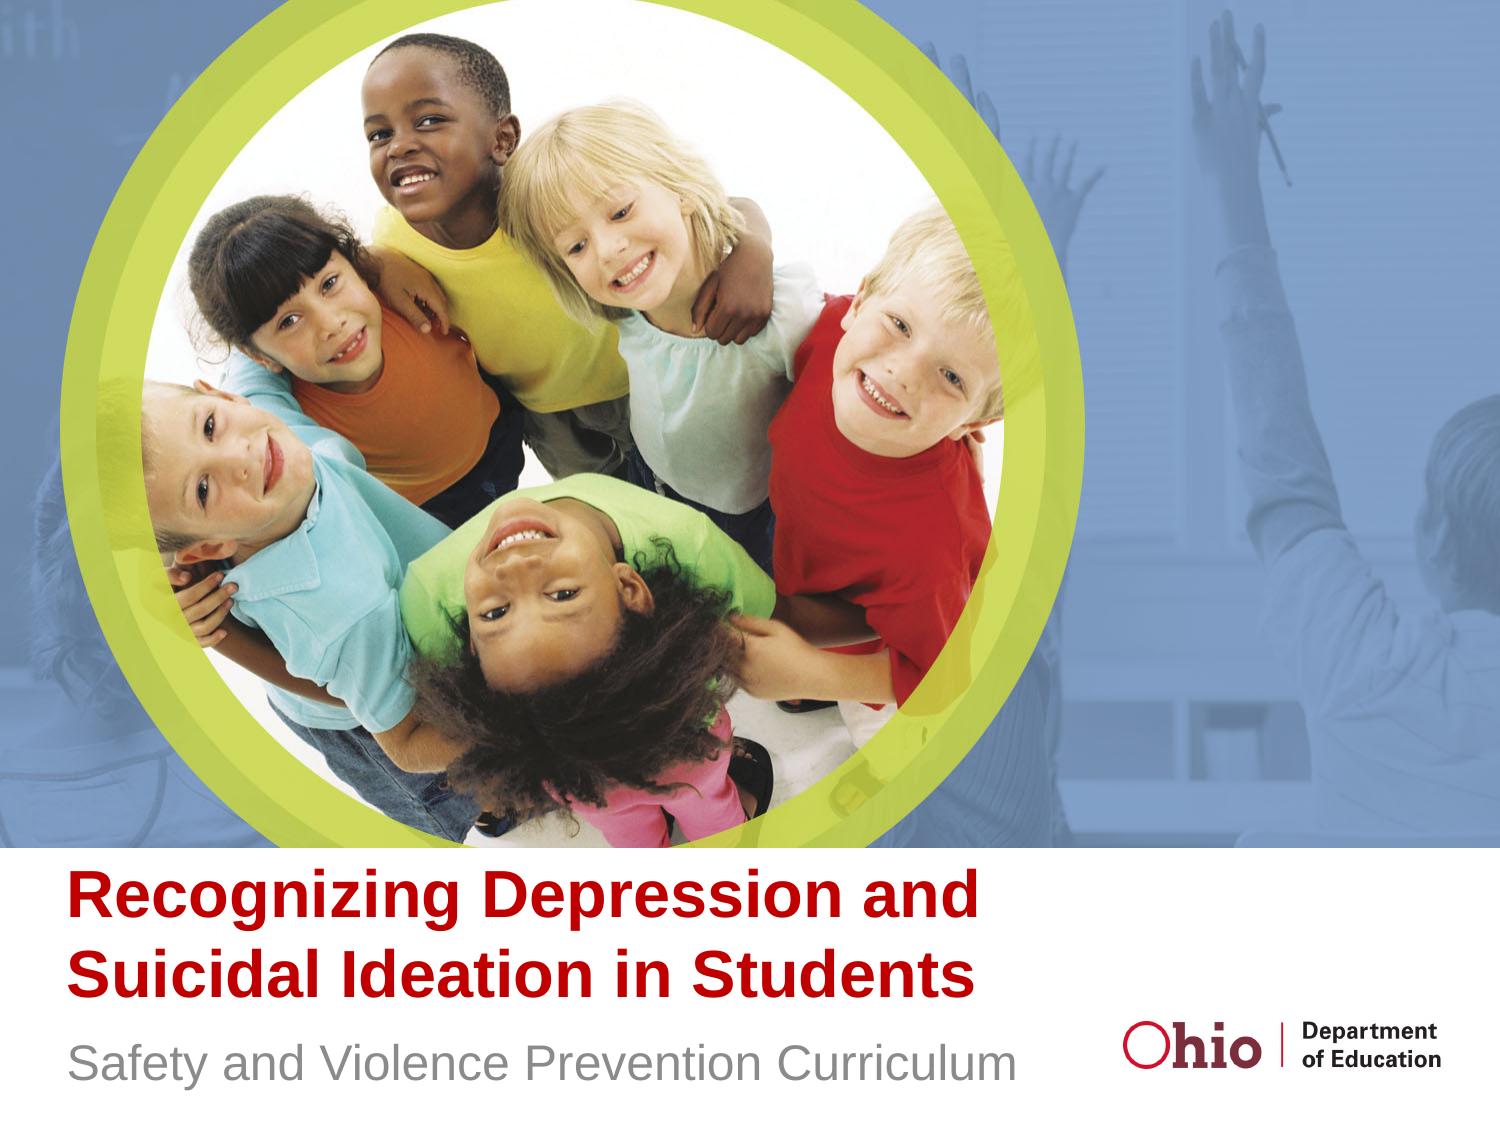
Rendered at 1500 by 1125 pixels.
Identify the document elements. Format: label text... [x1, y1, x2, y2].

picture [0, 0, 1500, 848]
picture [1116, 1014, 1447, 1076]
title Recognizing Depression and Suicidal Ideation in Students [66, 849, 1342, 1011]
subtitle Safety and Violence Prevention Curriculum [66, 1030, 1117, 1091]
